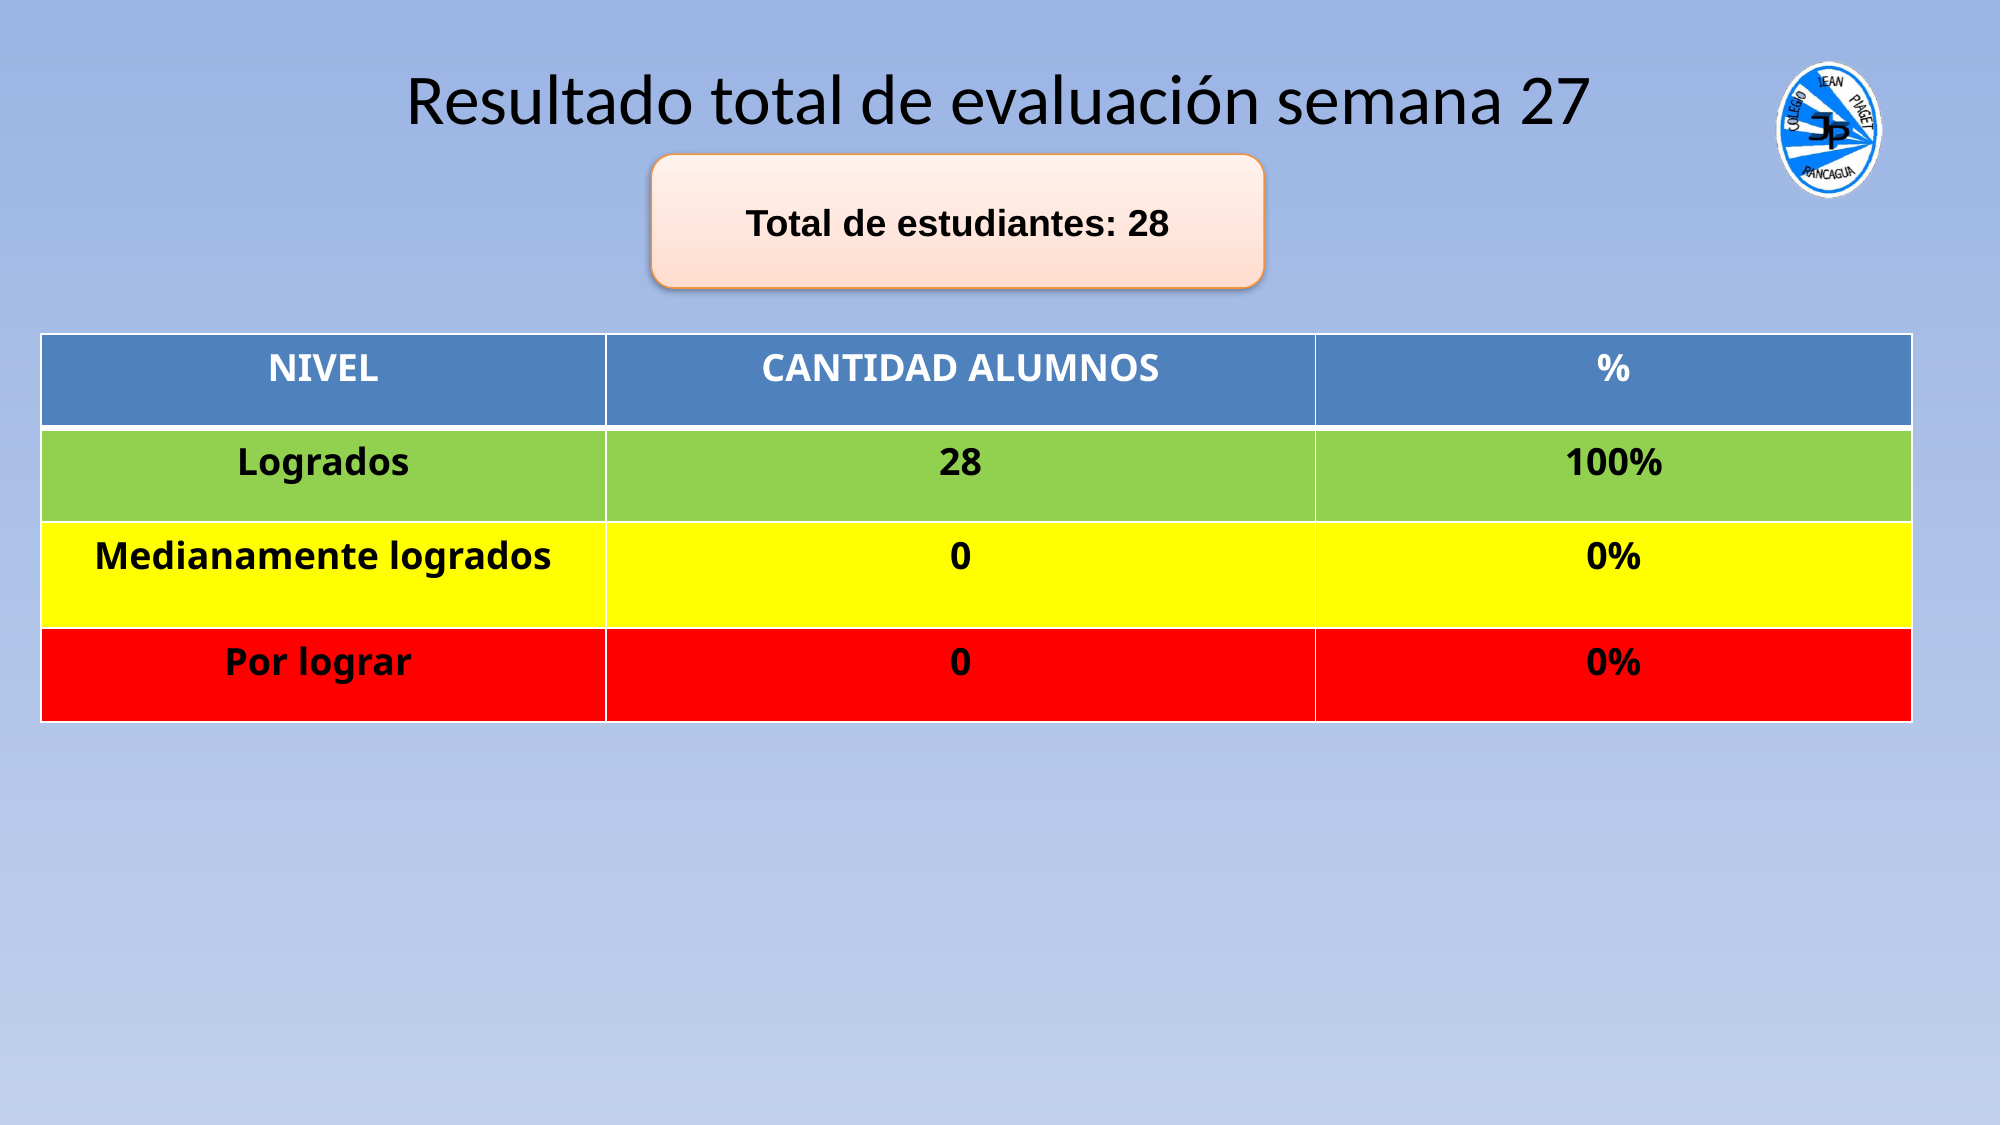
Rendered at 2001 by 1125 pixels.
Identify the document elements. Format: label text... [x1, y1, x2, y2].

picture [1750, 59, 1913, 200]
table_cell 100% [1316, 431, 1911, 521]
table_cell Medianamente logrados [42, 523, 605, 627]
table_cell 0% [1316, 523, 1911, 627]
table_cell 0 [607, 523, 1315, 627]
table_cell 0 [607, 629, 1315, 721]
title Resultado total de evaluación semana 27 [99, 45, 1900, 233]
table_cell 28 [607, 431, 1315, 521]
text_box Total de estudiantes: 28 [650, 153, 1266, 289]
table_cell 0% [1316, 629, 1911, 721]
table_cell Logrados [42, 431, 605, 521]
table_cell Por lograr [42, 629, 605, 721]
table_header % [1316, 335, 1911, 425]
table_header NIVEL [42, 335, 605, 425]
table_header CANTIDAD ALUMNOS [607, 335, 1315, 425]
